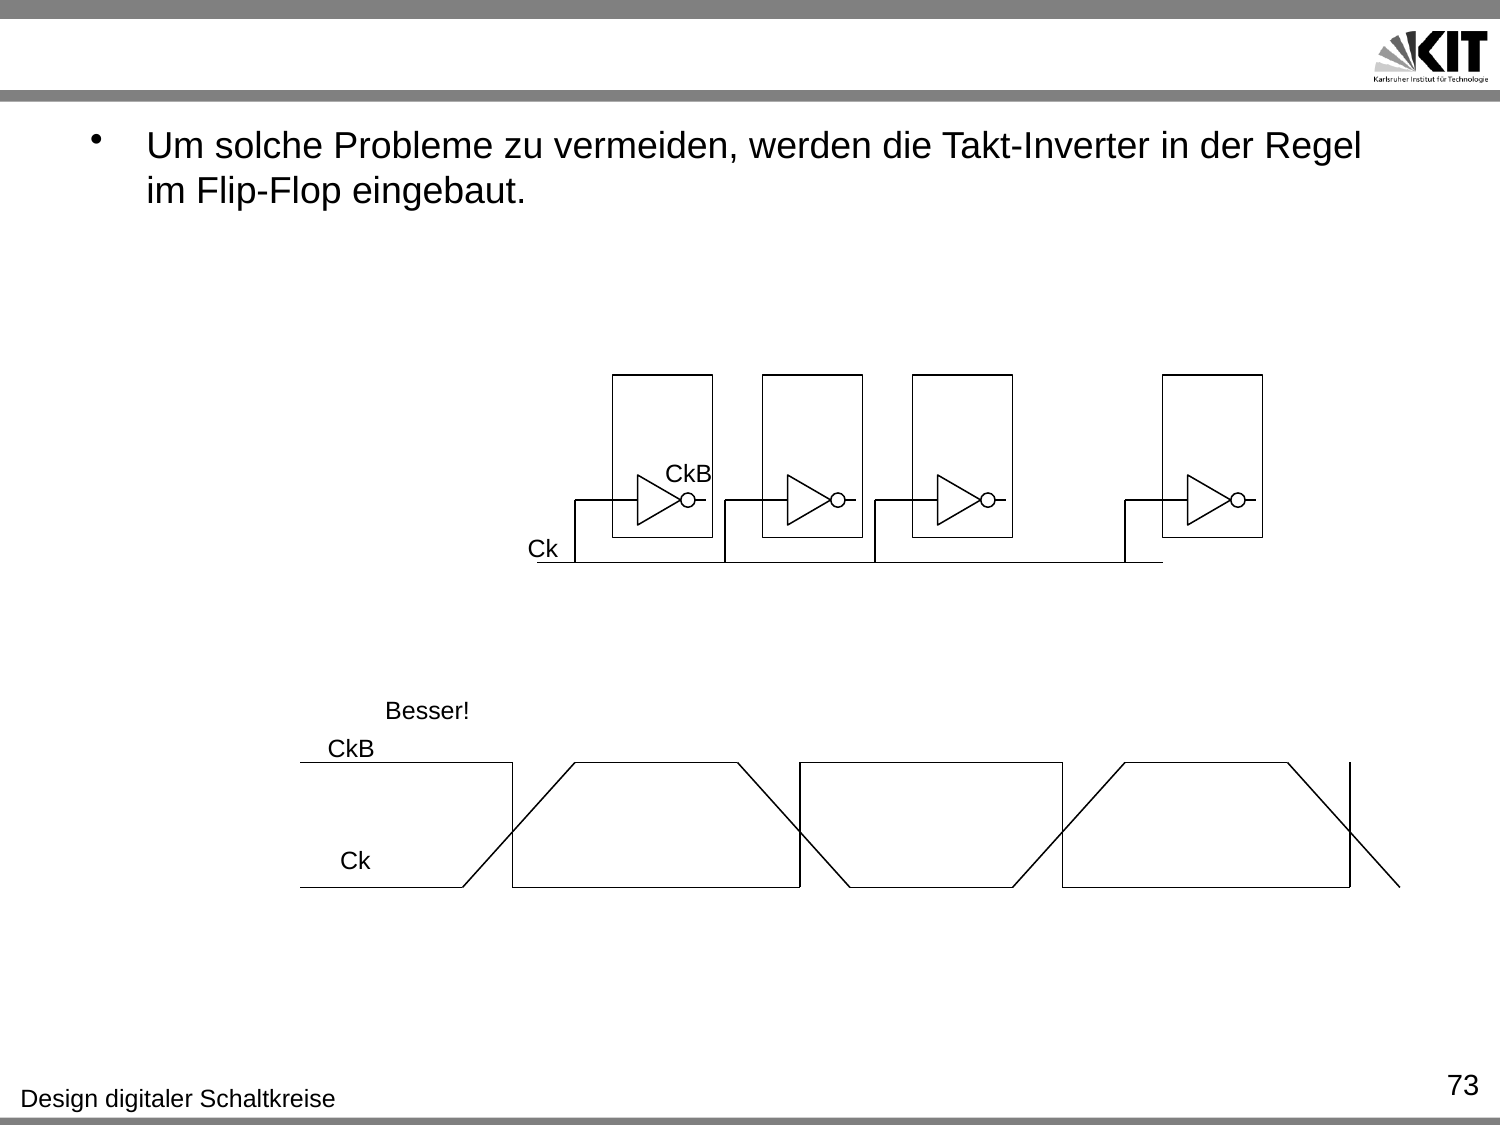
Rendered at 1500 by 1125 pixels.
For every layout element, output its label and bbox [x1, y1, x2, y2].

text_box [512, 374, 1263, 570]
slide_number [1364, 1058, 1495, 1094]
list [75, 113, 1425, 225]
picture [1374, 31, 1488, 83]
text_box [325, 837, 386, 883]
text_box [299, 687, 1401, 888]
